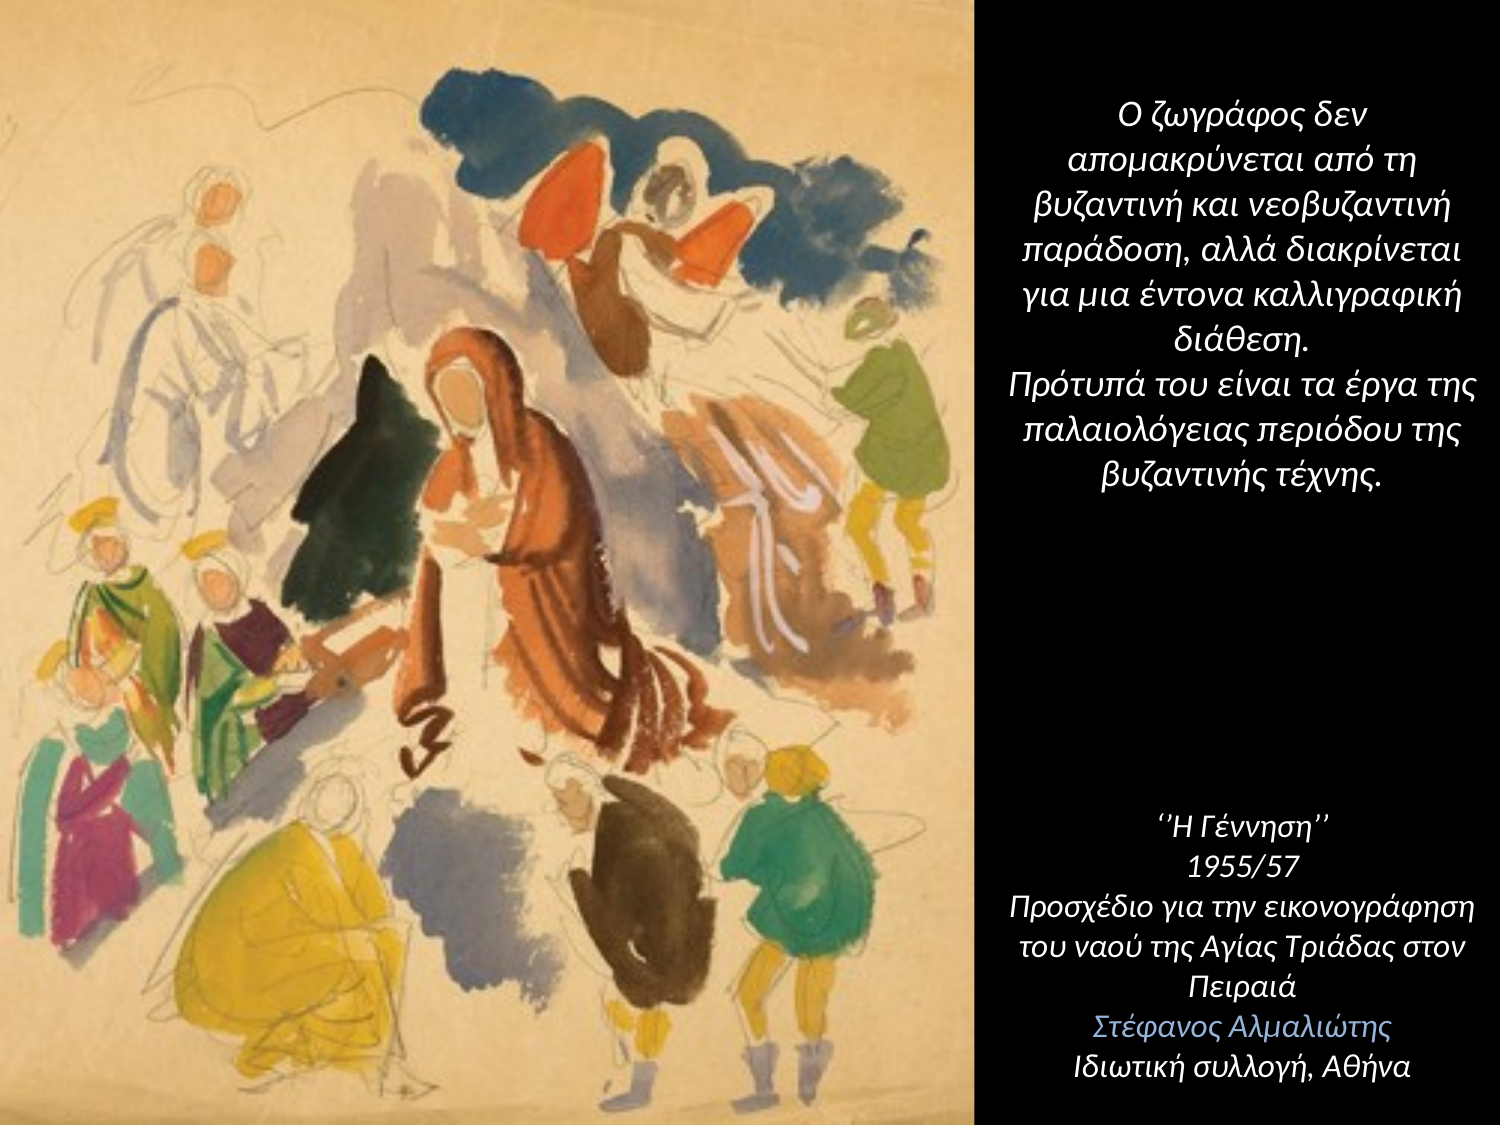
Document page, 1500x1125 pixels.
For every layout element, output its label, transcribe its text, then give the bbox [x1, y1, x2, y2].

picture [0, 0, 975, 1125]
text_box ‘’Η Γέννηση’’ 1955/57 Προσχέδιο για την εικονογράφηση του ναού της Αγίας Τριάδας στον Πειραιά Στέφανος Αλμαλιώτης Ιδιωτική συλλογή, Αθήνα [984, 796, 1500, 1091]
text_box Ο ζωγράφος δεν απομακρύνεται από τη βυζαντινή και νεοβυζαντινή παράδοση, αλλά διακρίνεται για μια έντονα καλλιγραφική διάθεση. Πρότυπά του είναι τα έργα της παλαιολόγειας περιόδου της βυζαντινής τέχνης. [984, 81, 1500, 502]
